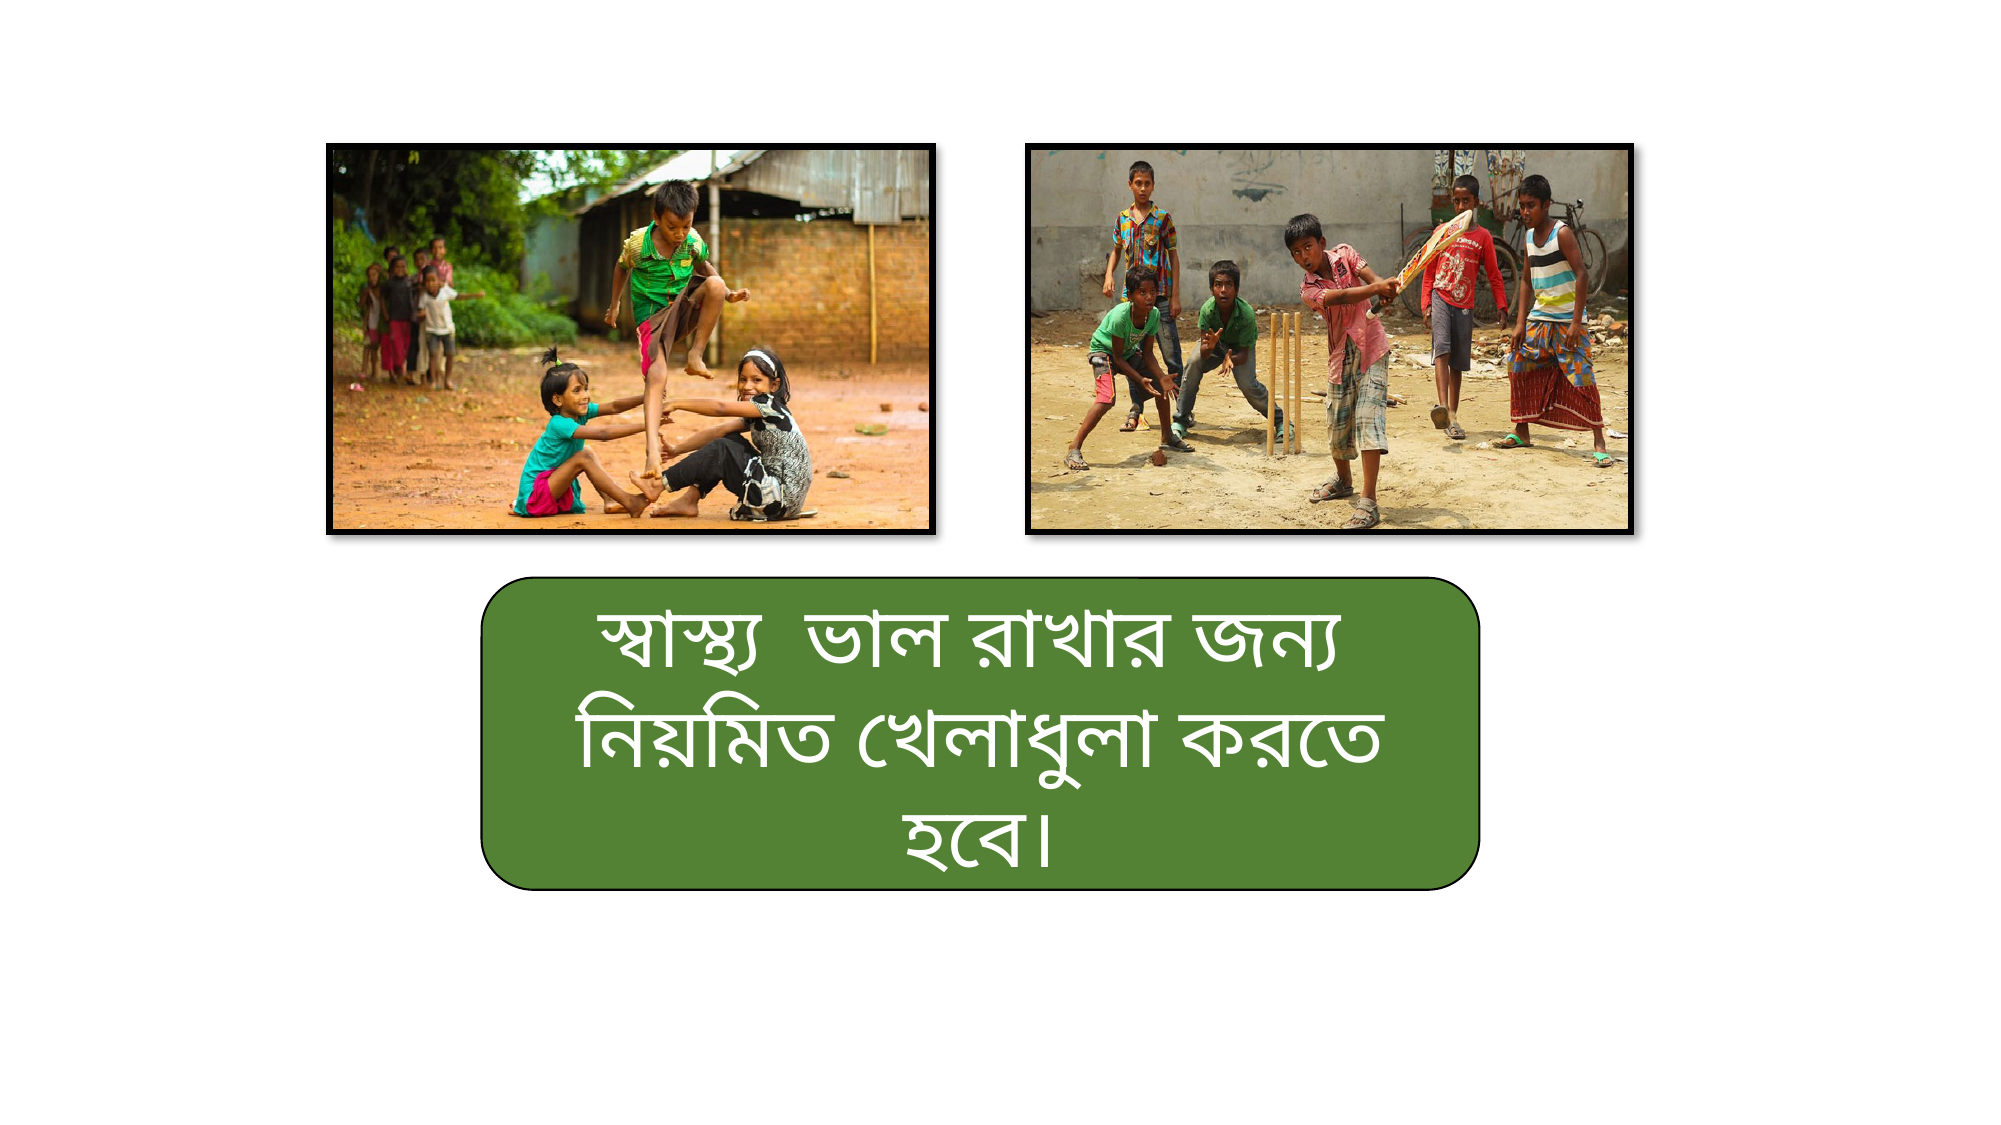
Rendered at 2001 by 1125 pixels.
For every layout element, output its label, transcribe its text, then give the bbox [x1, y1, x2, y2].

picture [332, 149, 930, 530]
text_box স্বাস্থ্য ভাল রাখার জন্য নিয়মিত খেলাধুলা করতে হবে। [480, 576, 1481, 891]
picture [1031, 149, 1629, 530]
